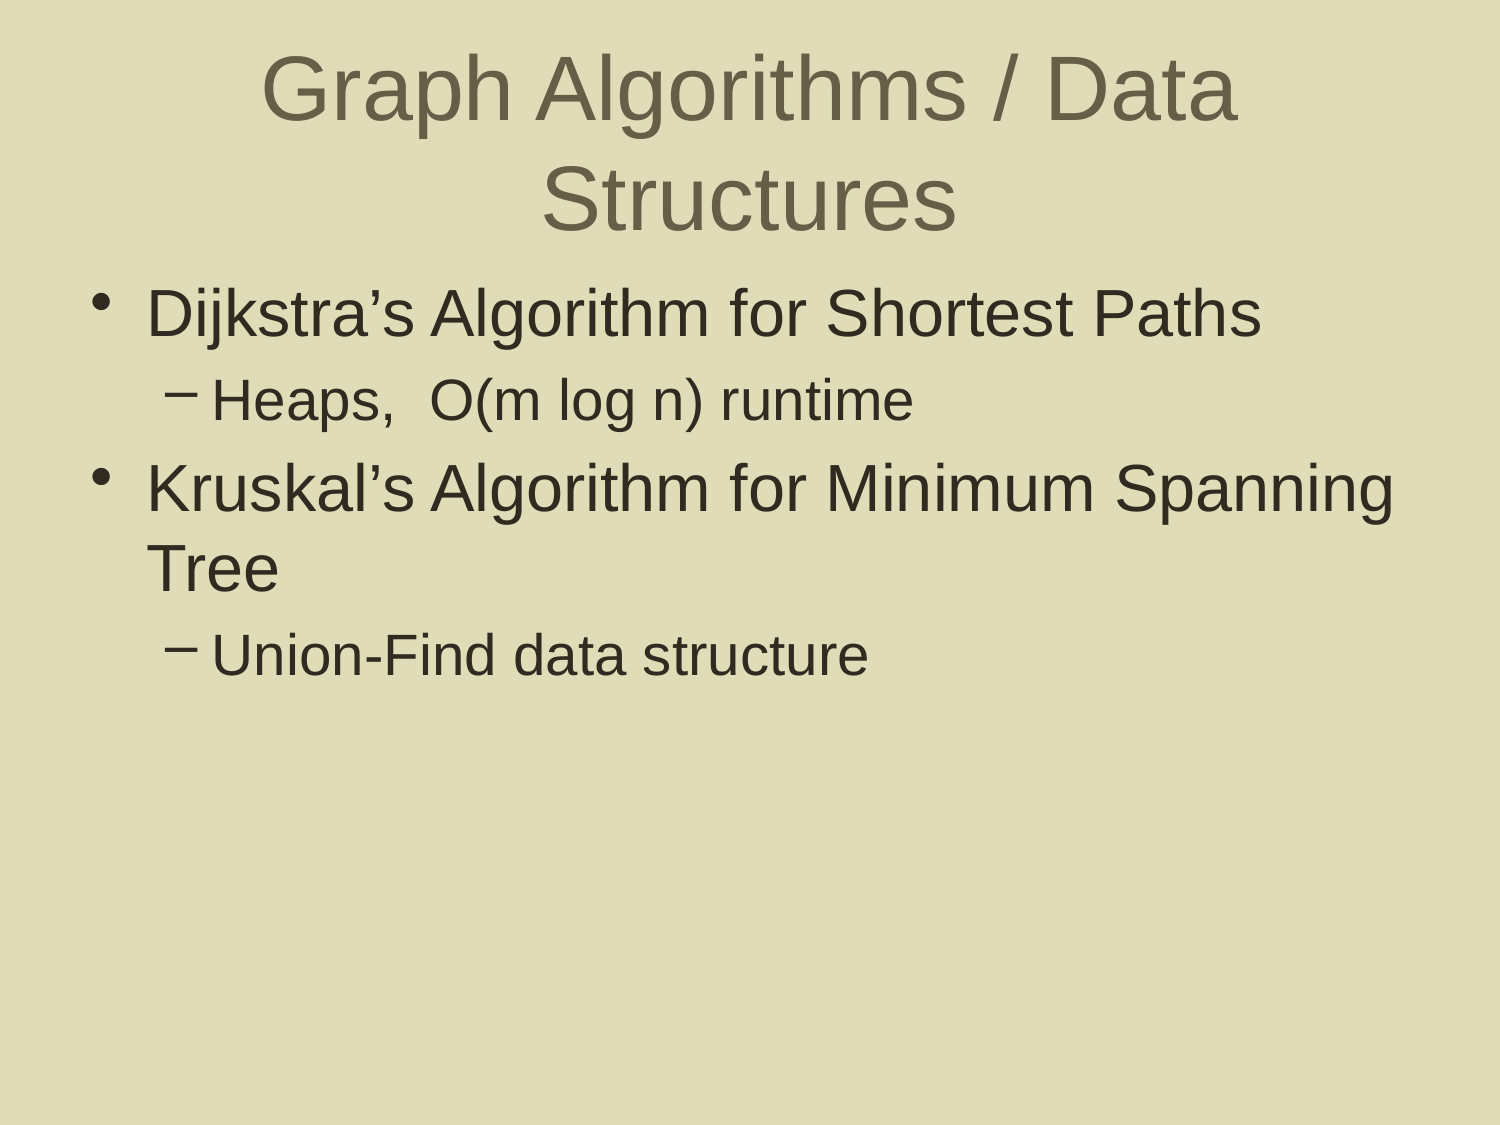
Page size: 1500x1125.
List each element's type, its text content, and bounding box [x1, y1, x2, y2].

title Graph Algorithms / Data Structures [75, 45, 1425, 233]
list Dijkstra’s Algorithm for Shortest Paths Heaps, O(m log n) runtime Kruskal’s Algorithm for Minimum Spanning Tree Union-Find data structure [75, 262, 1425, 1005]
